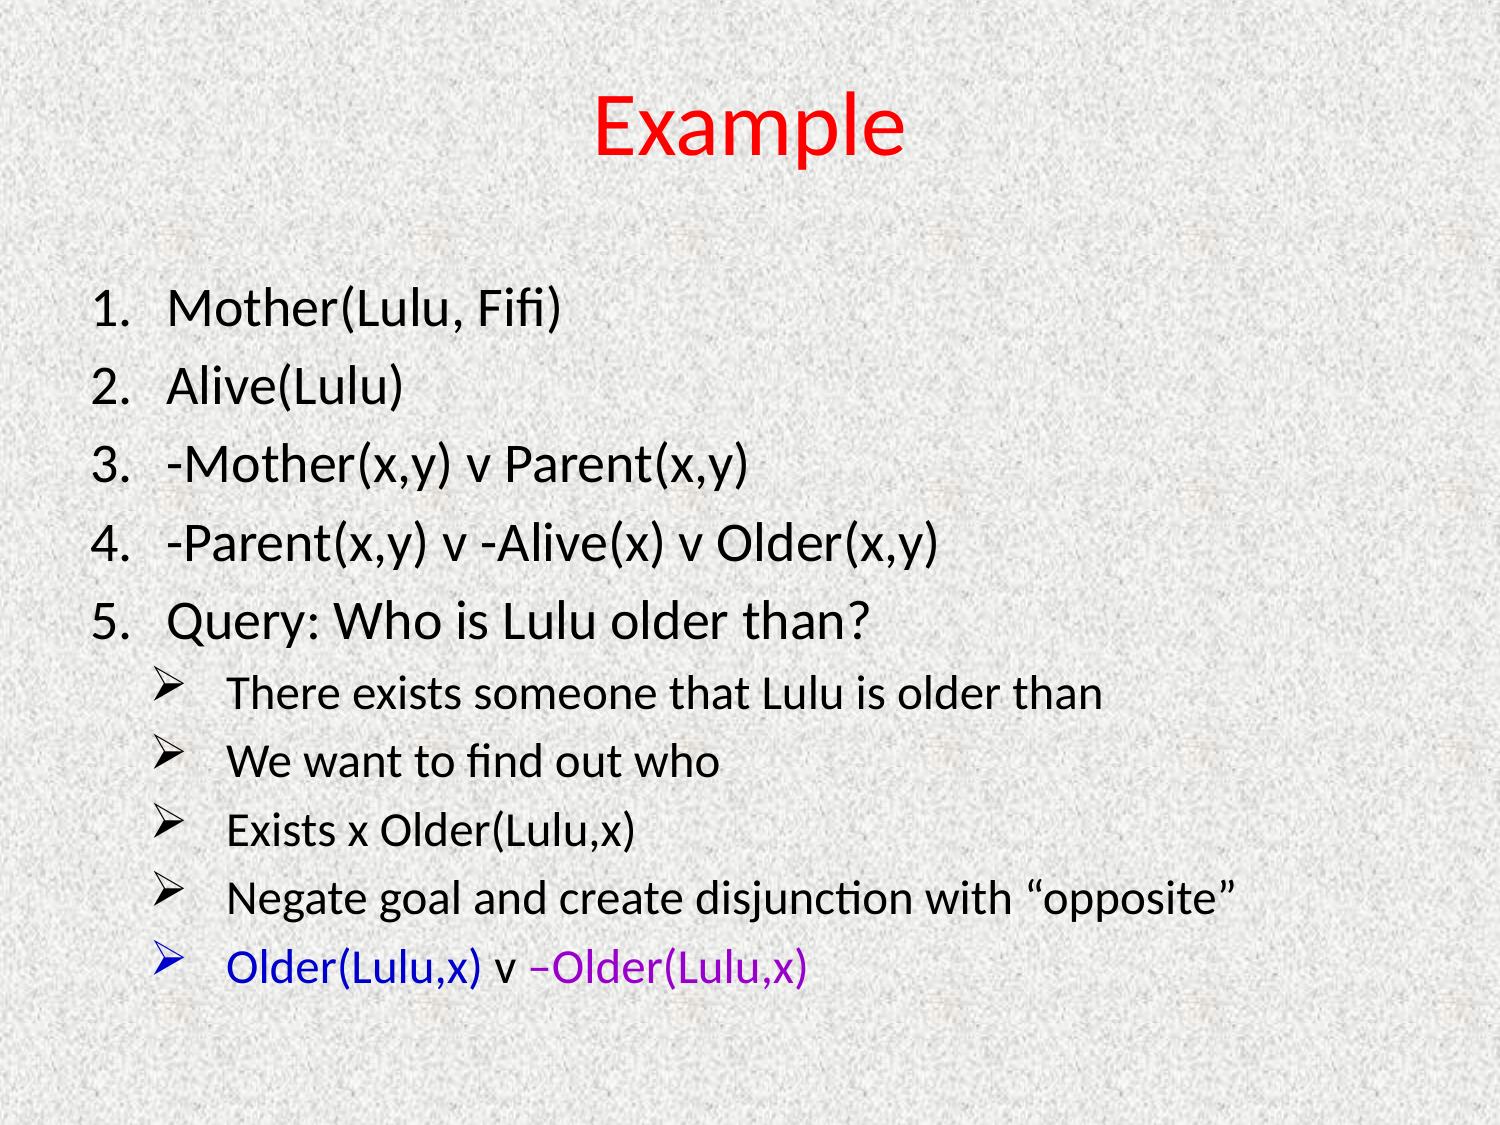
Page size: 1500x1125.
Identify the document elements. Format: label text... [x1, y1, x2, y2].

title Example [75, 24, 1425, 213]
list Mother(Lulu, Fifi) Alive(Lulu) -Mother(x,y) v Parent(x,y) -Parent(x,y) v -Alive(x) v Older(x,y) Query: Who is Lulu older than? There exists someone that Lulu is older than We want to find out who Exists x Older(Lulu,x) Negate goal and create disjunction with “opposite” Older(Lulu,x) v –Older(Lulu,x) [75, 262, 1425, 1005]
picture [0, 0, 1500, 1125]
